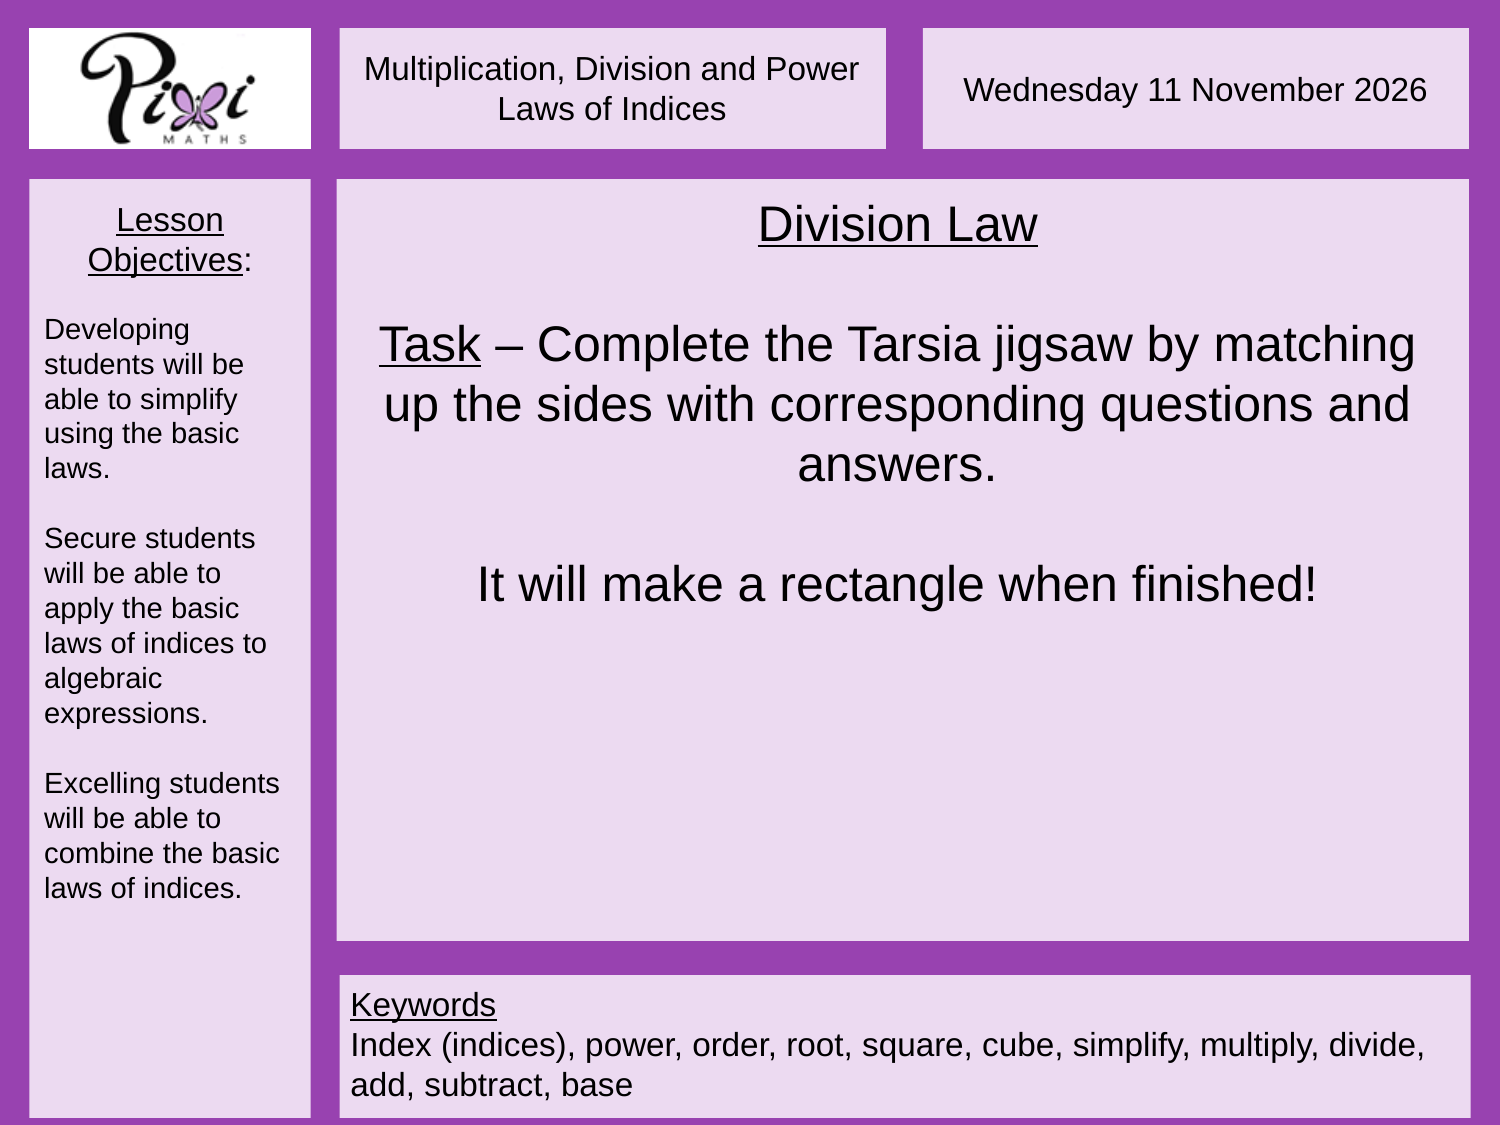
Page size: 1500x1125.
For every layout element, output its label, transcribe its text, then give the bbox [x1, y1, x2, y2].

text_box Division Law Task – Complete the Tarsia jigsaw by matching up the sides with corresponding questions and answers. It will make a rectangle when finished! [348, 184, 1447, 620]
picture [0, 0, 1500, 1125]
